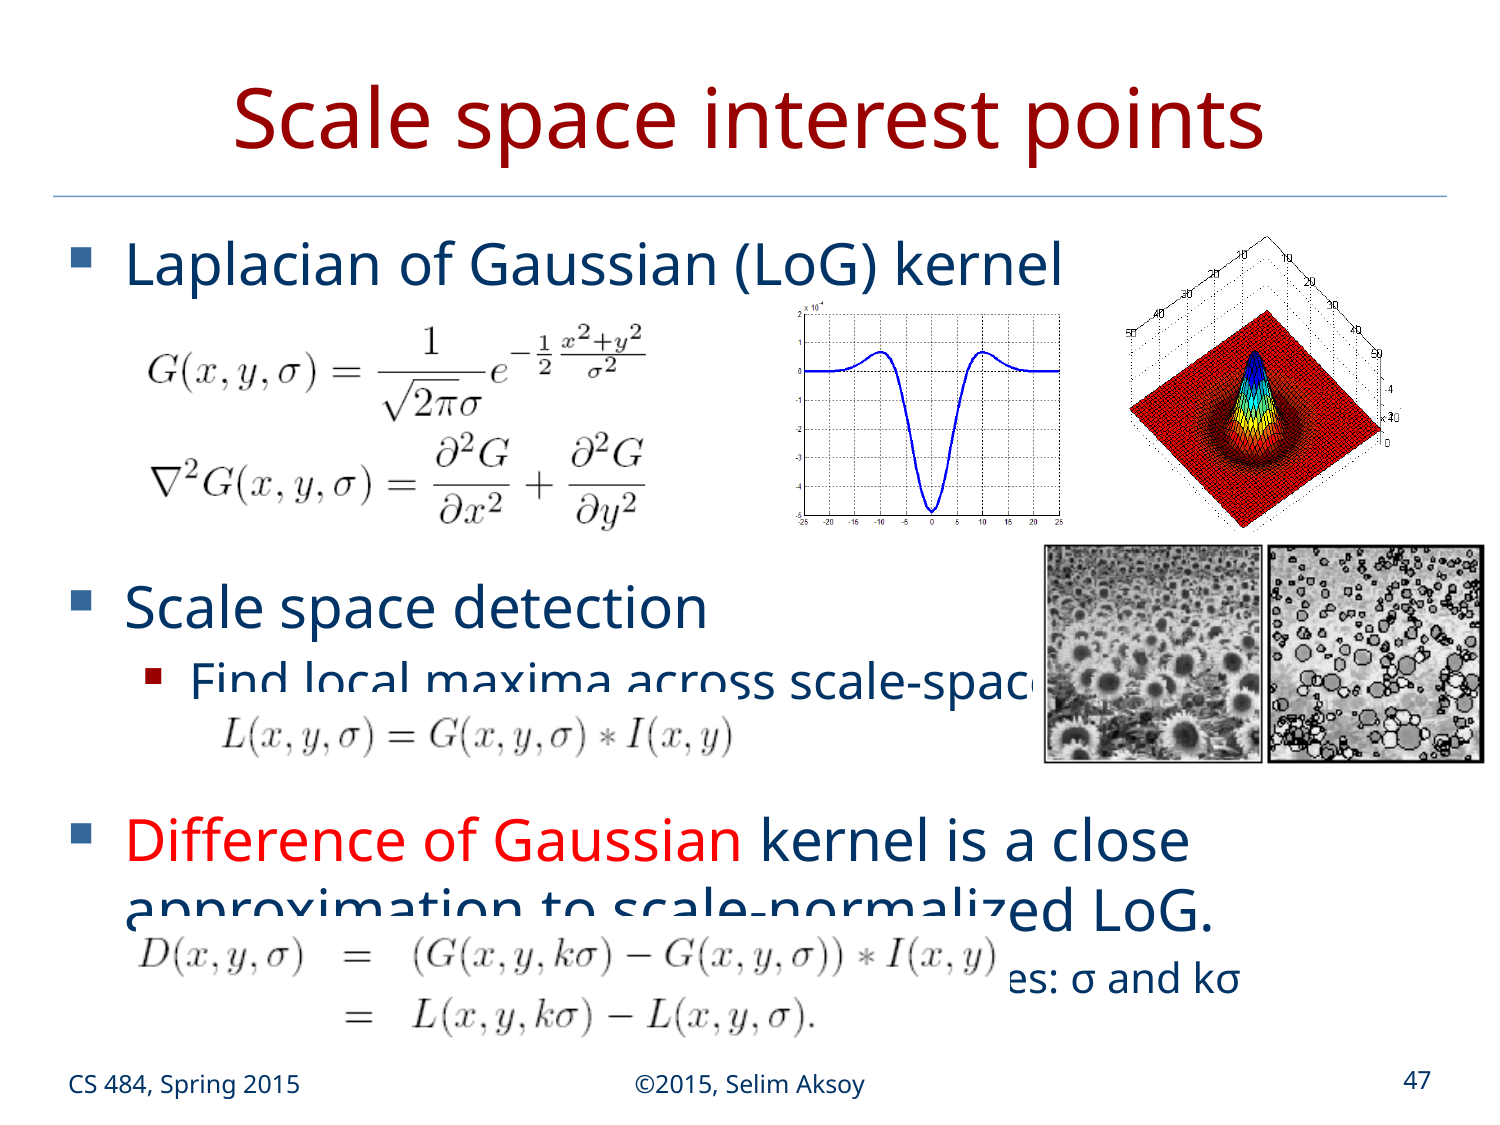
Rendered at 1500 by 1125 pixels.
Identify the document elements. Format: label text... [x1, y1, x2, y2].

footer ©2015, Selim Aksoy [511, 1052, 988, 1107]
picture [135, 304, 661, 550]
picture [761, 234, 1496, 776]
slide_number CS 484, Spring 2015 [52, 1052, 366, 1107]
title Scale space interest points [53, 31, 1447, 173]
picture [205, 692, 739, 784]
list Laplacian of Gaussian (LoG) kernel Scale space detection Find local maxima across scale-space Difference of Gaussian kernel is a close approximation to scale-normalized LoG. 2 scales: σ and kσ [53, 220, 1483, 1035]
picture [135, 916, 1011, 1044]
slide_number 47 [1134, 1052, 1448, 1107]
